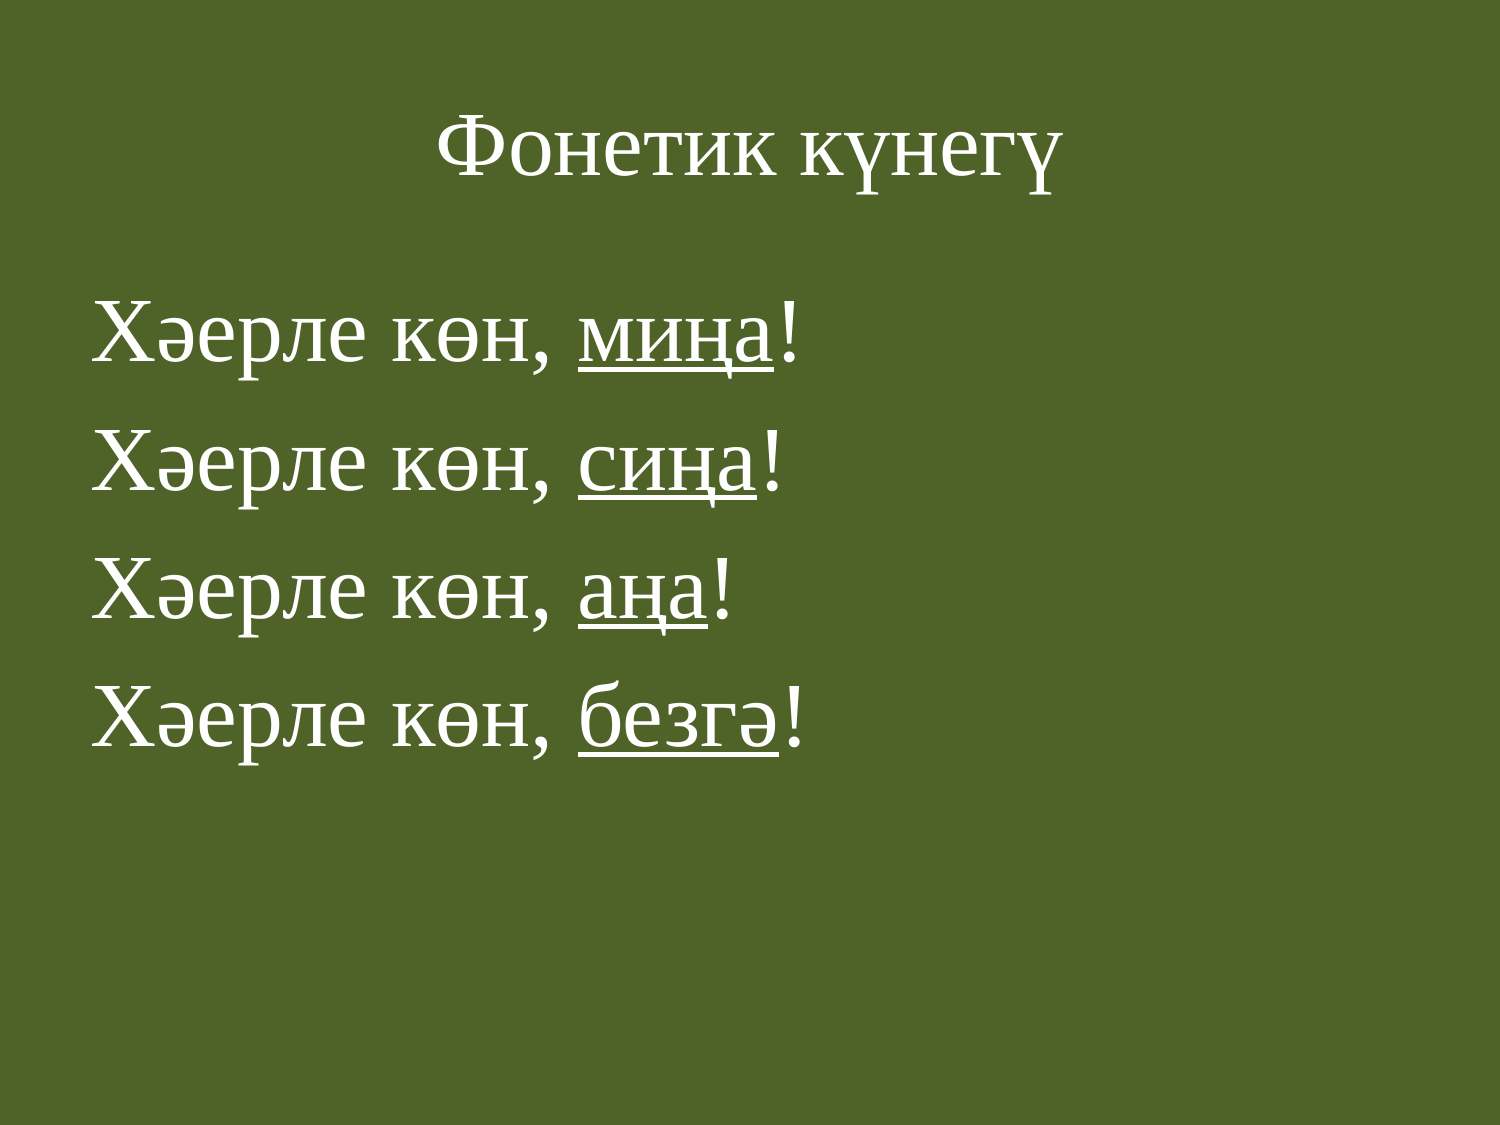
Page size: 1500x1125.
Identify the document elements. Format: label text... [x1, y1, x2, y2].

list Хәерле көн, миңа! Хәерле көн, сиңа! Хәерле көн, аңа! Хәерле көн, безгә! [75, 262, 1425, 1005]
title Фонетик күнегү [75, 45, 1425, 233]
